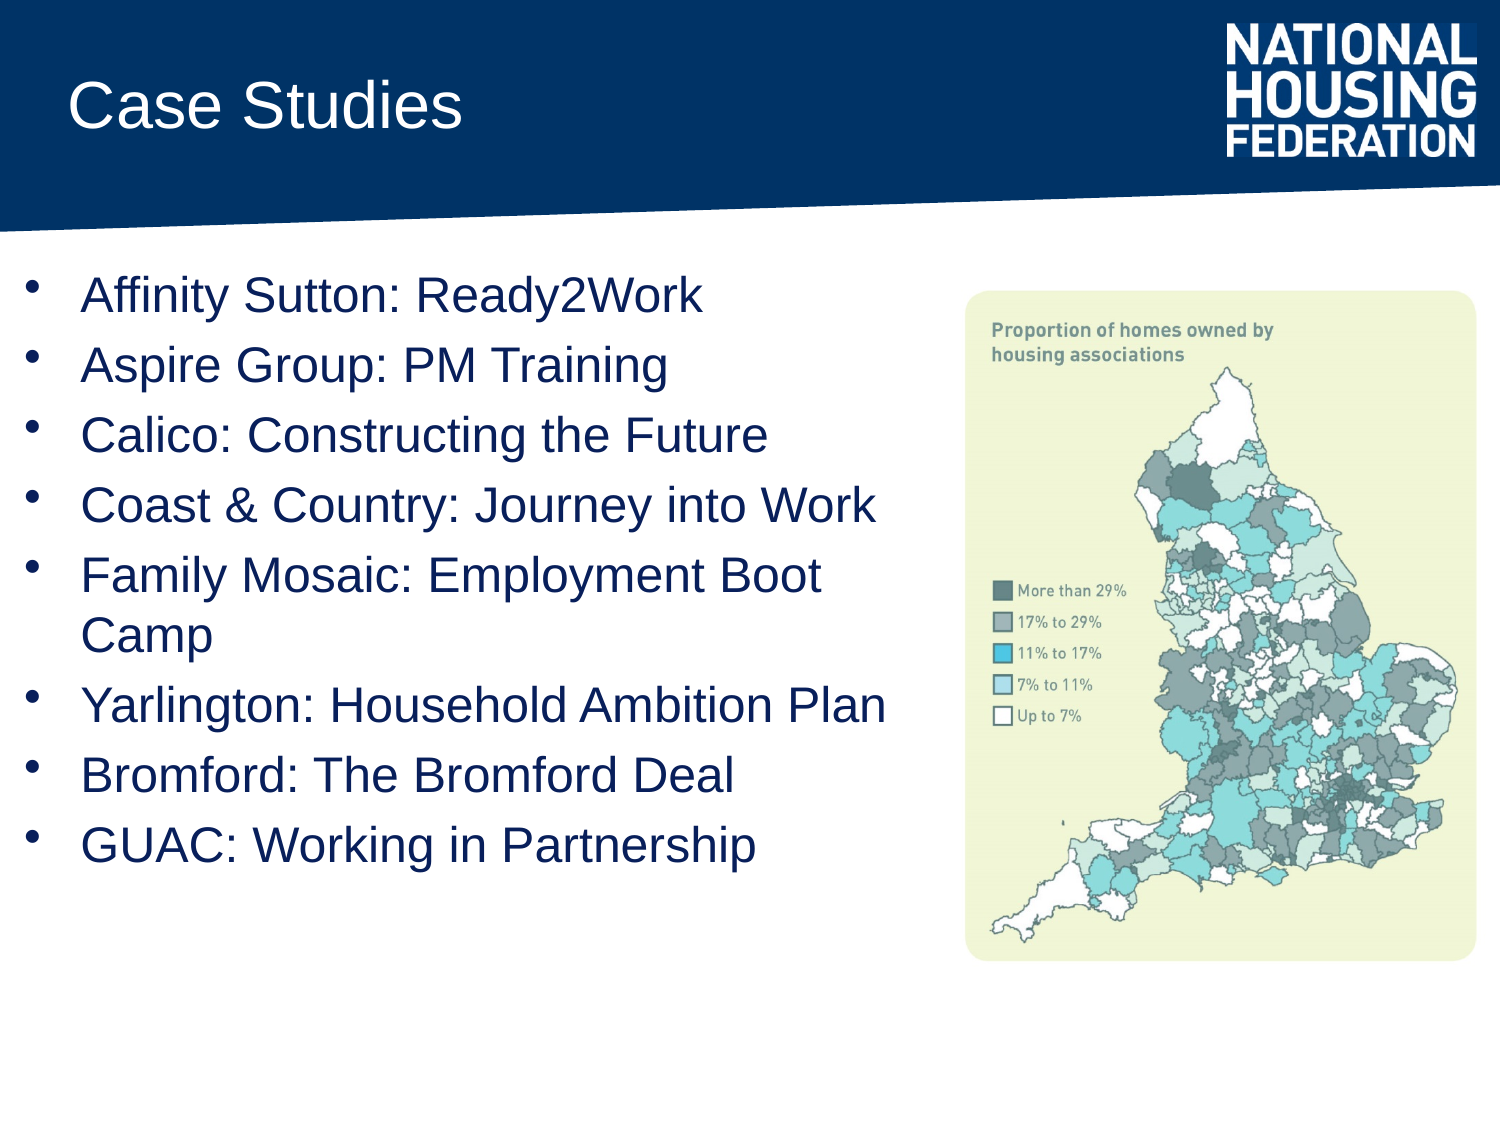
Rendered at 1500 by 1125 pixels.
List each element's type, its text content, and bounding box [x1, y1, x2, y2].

picture [950, 278, 1490, 972]
picture [1227, 23, 1477, 157]
list Affinity Sutton: Ready2Work Aspire Group: PM Training Calico: Constructing the Future Coast & Country: Journey into Work Family Mosaic: Employment Boot Camp Yarlington: Household Ambition Plan Bromford: The Bromford Deal GUAC: Working in Partnership [0, 255, 975, 1094]
title Case Studies [53, 54, 1162, 209]
